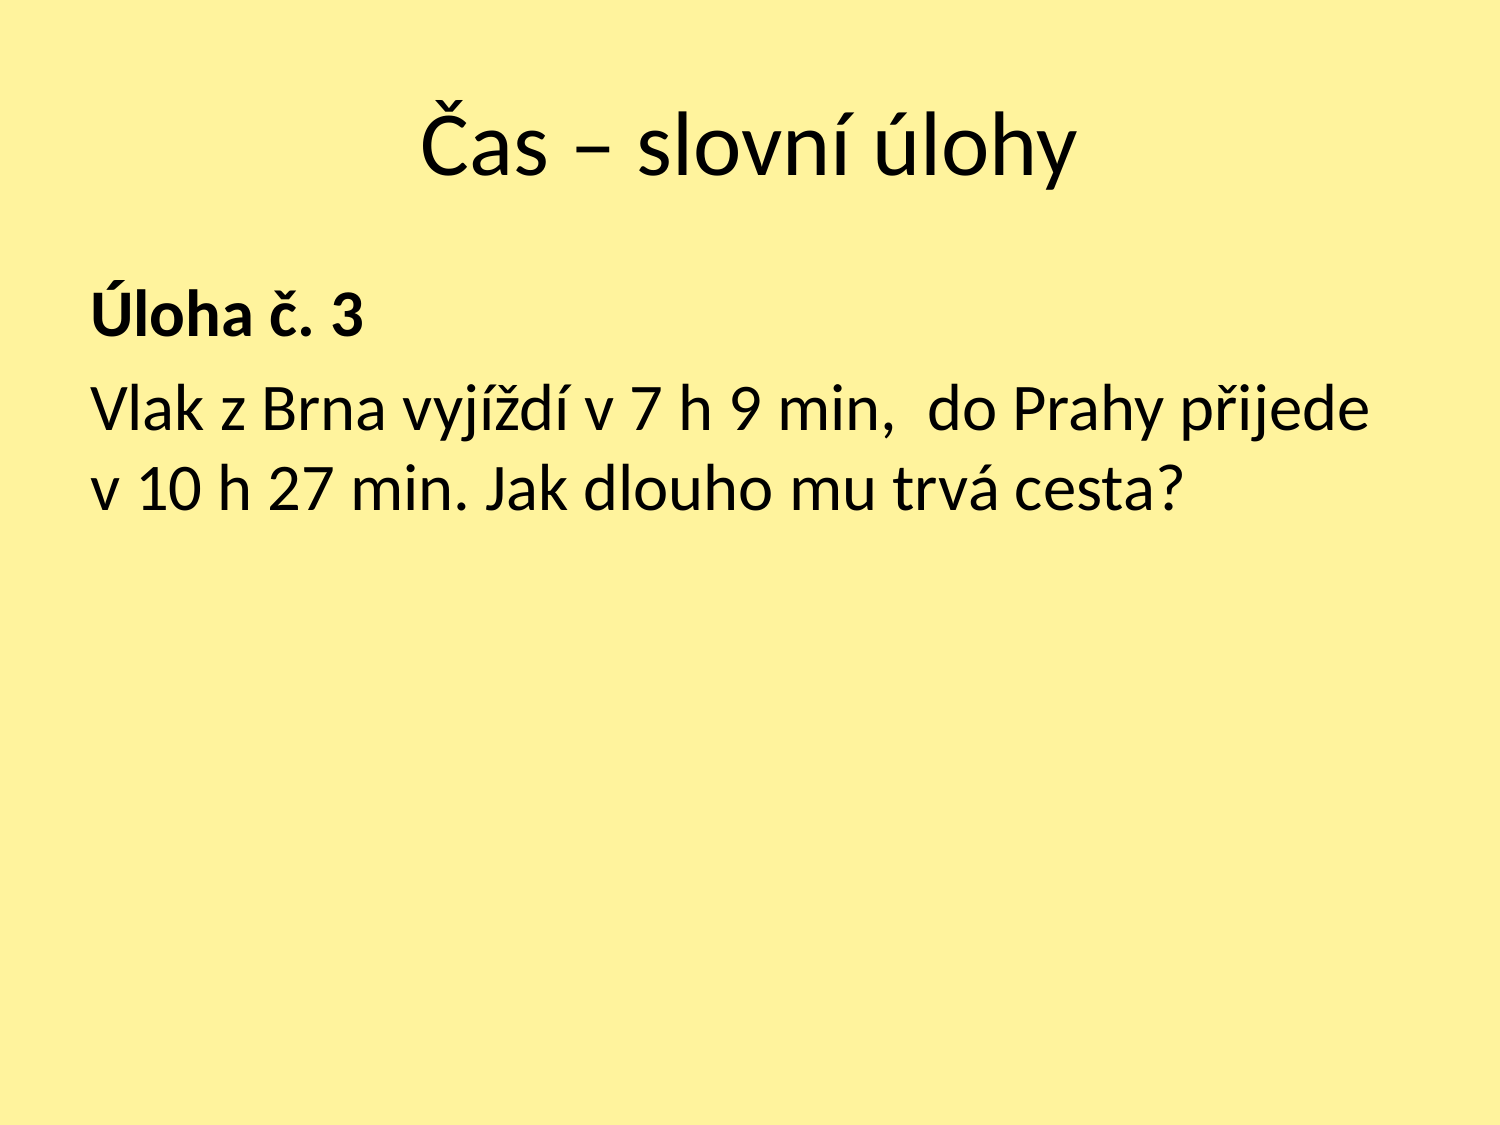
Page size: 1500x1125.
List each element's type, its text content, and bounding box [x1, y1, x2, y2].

title Čas – slovní úlohy [75, 45, 1425, 233]
list Úloha č. 3 Vlak z Brna vyjíždí v 7 h 9 min, do Prahy přijede v 10 h 27 min. Jak dlouho mu trvá cesta? [75, 262, 1425, 1005]
